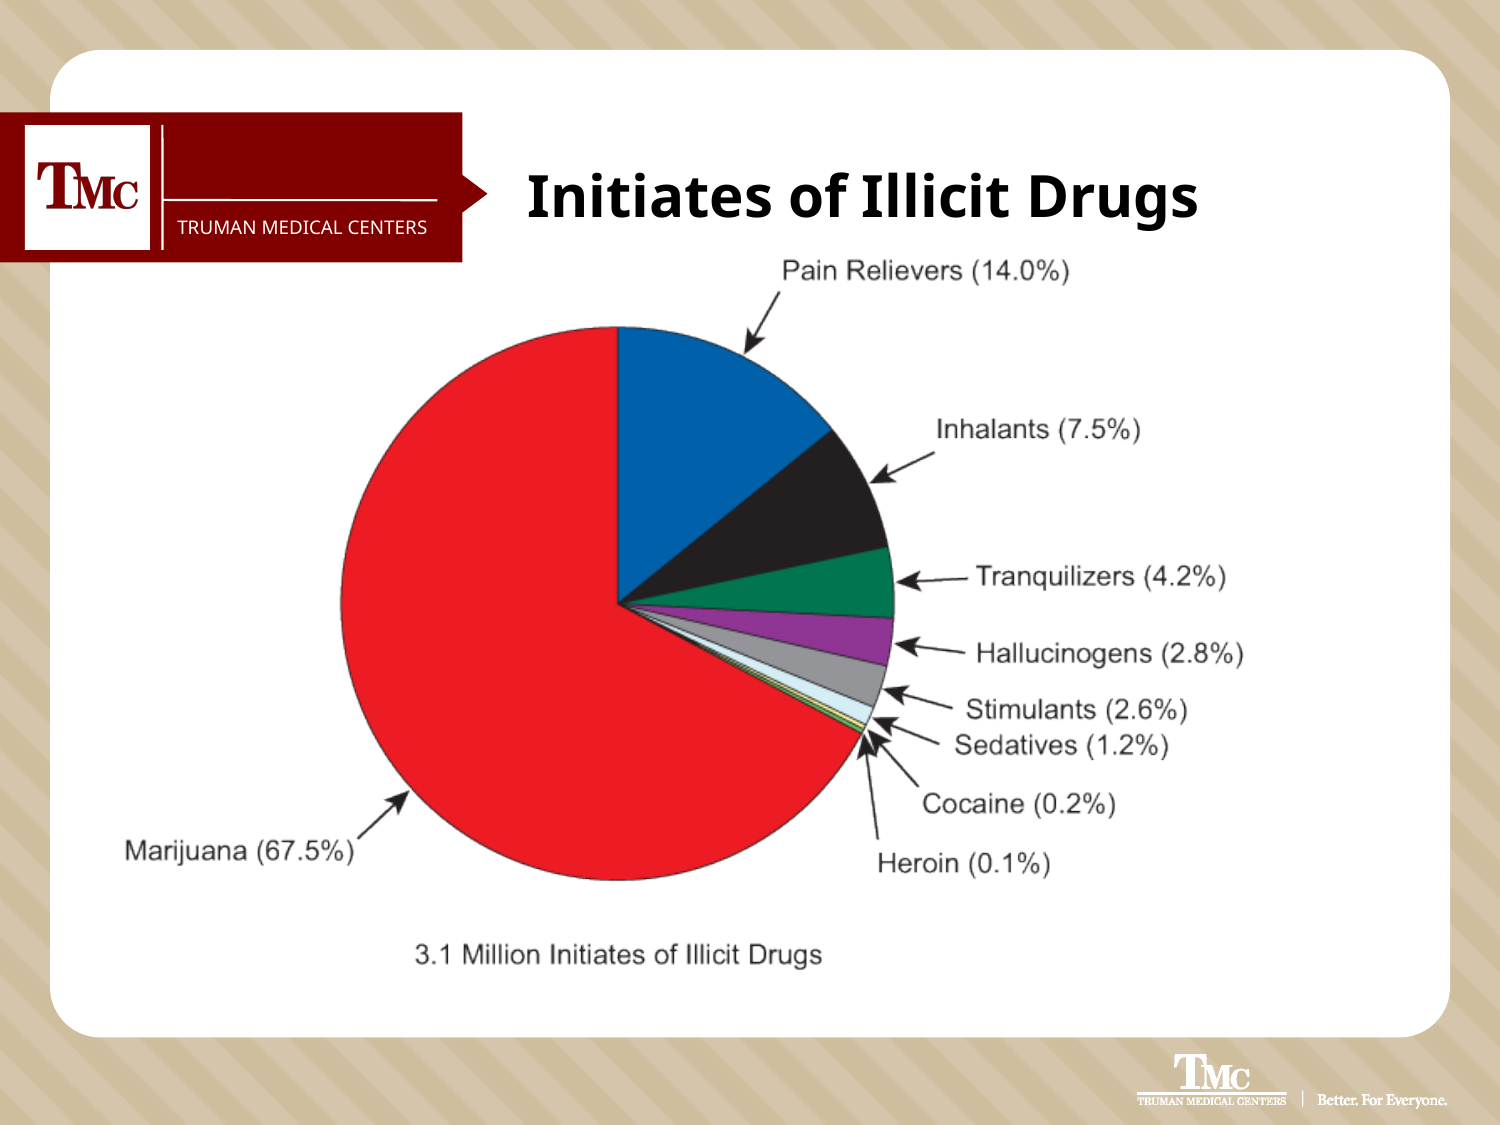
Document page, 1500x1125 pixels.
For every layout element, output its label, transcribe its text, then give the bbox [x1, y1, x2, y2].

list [112, 256, 1256, 982]
picture [38, 163, 138, 209]
title Initiates of Illicit Drugs [512, 99, 1426, 288]
picture [0, 0, 1500, 1125]
